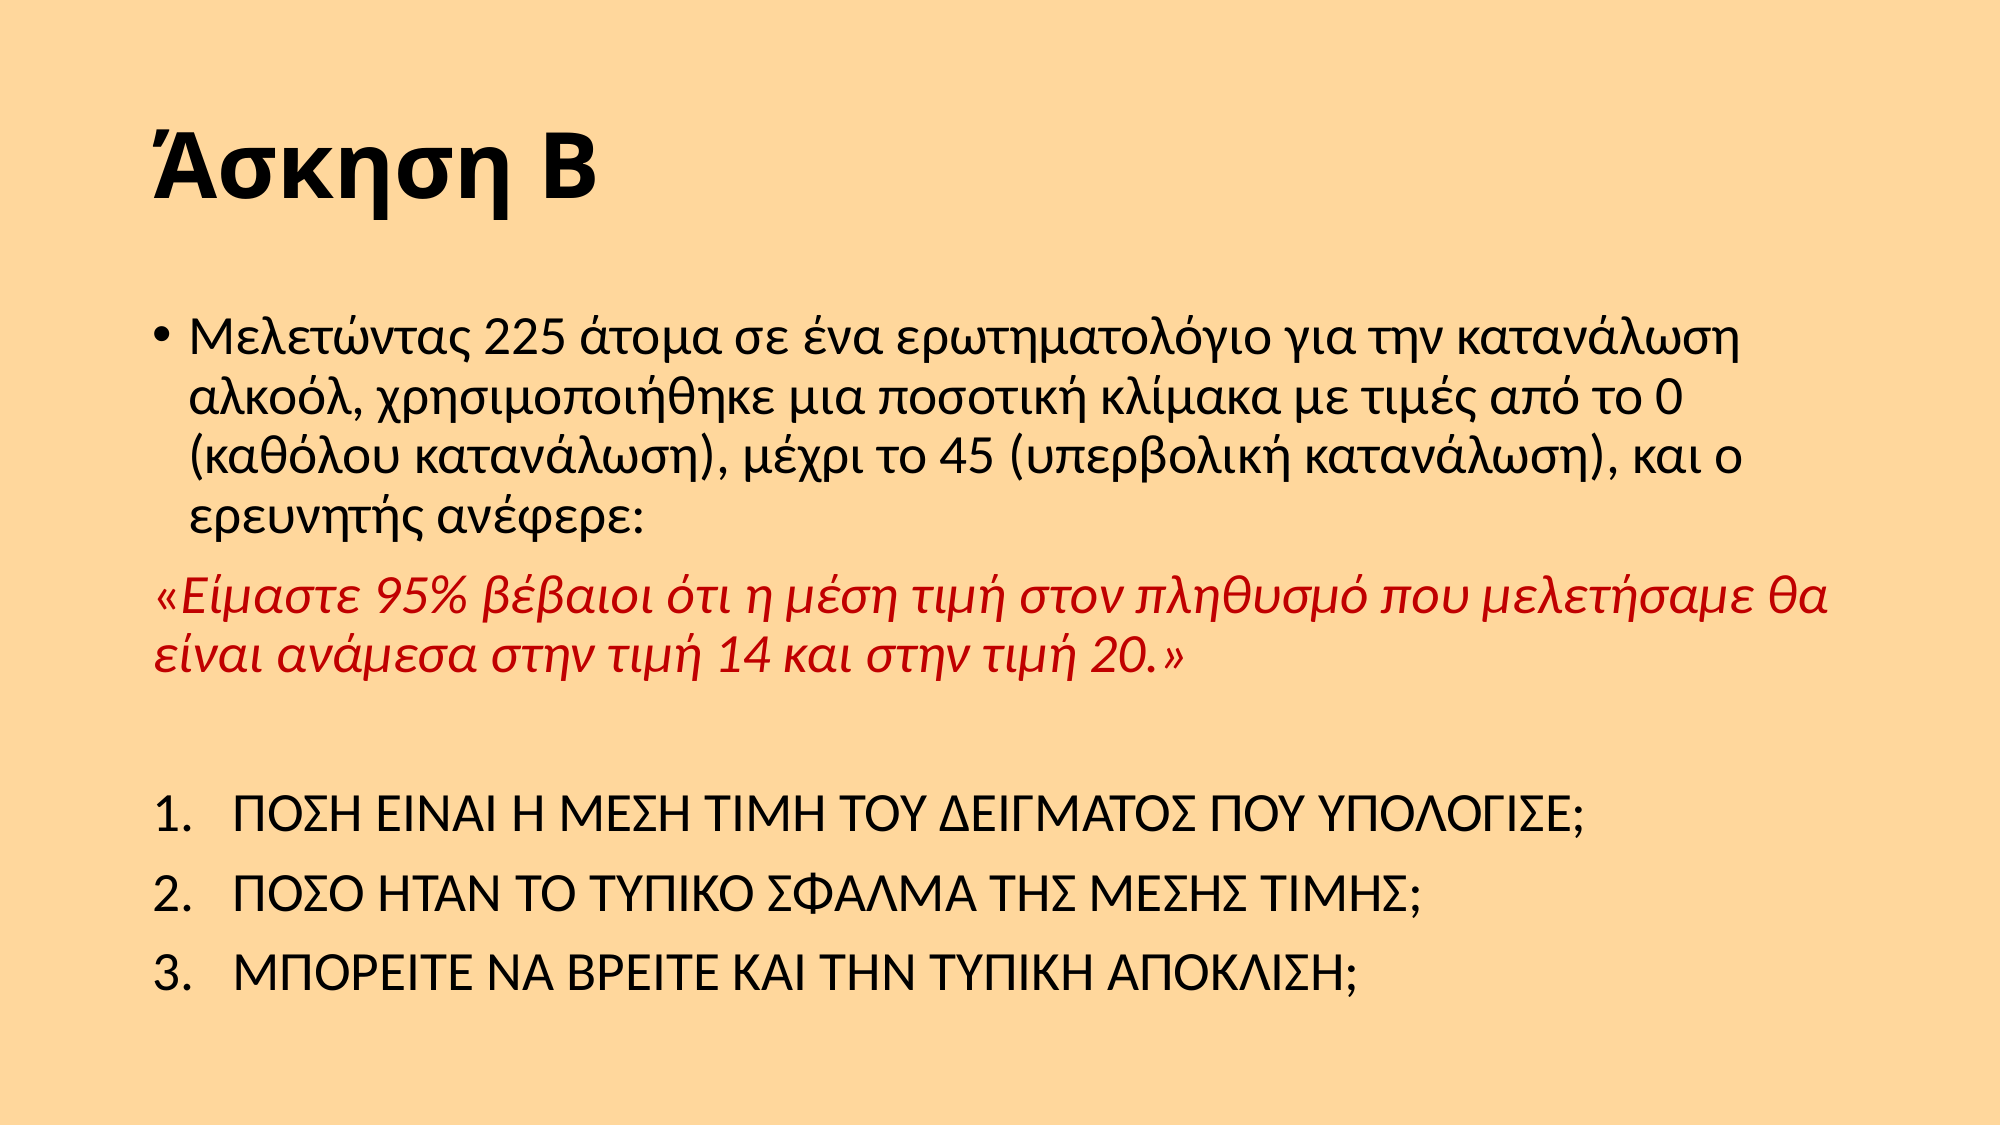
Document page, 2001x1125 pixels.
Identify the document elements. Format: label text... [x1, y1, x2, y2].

list Μελετώντας 225 άτομα σε ένα ερωτηματολόγιο για την κατανάλωση αλκοόλ, χρησιμοποιήθηκε μια ποσοτική κλίμακα με τιμές από το 0 (καθόλου κατανάλωση), μέχρι το 45 (υπερβολική κατανάλωση), και ο ερευνητής ανέφερε: «Είμαστε 95% βέβαιοι ότι η μέση τιμή στον πληθυσμό που μελετήσαμε θα είναι ανάμεσα στην τιμή 14 και στην τιμή 20.» ΠΟΣΗ ΕΊΝΑΙ Η ΜΕΣΗ ΤΙΜΗ ΤΟΥ ΔΕΙΓΜΑΤΟΣ ΠΟΥ ΥΠΟΛΟΓΙΣΕ; ΠΟΣΟ ΗΤΑΝ ΤΟ ΤΥΠΙΚΟ ΣΦΑΛΜΑ ΤΗΣ ΜΕΣΗΣ ΤΙΜΗΣ; ΜΠΟΡΕΙΤΕ ΝΑ ΒΡΕΙΤΕ ΚΑΙ ΤΗΝ ΤΥΠΙΚΗ ΑΠΟΚΛΙΣΗ; [137, 299, 1863, 1014]
title Άσκηση Β [137, 59, 1863, 278]
